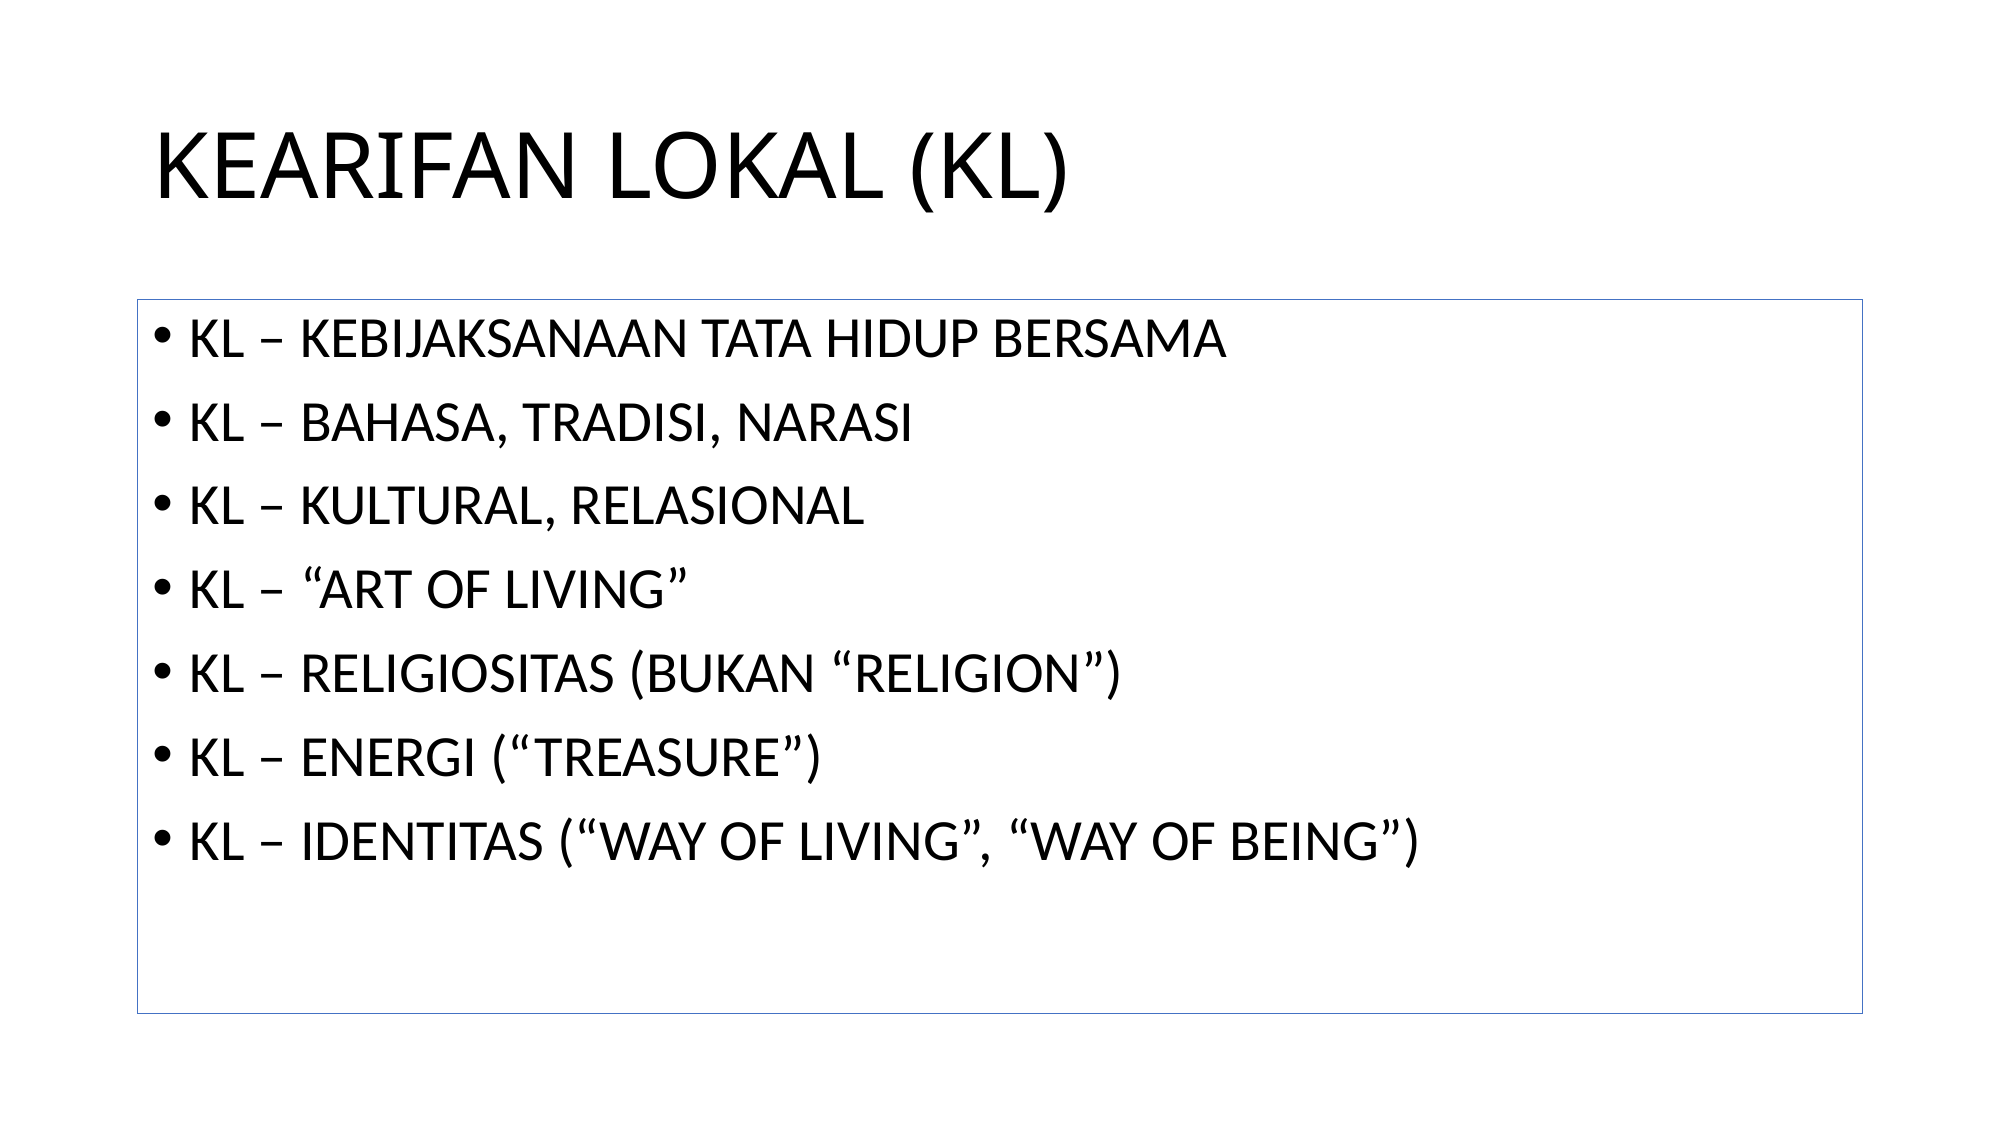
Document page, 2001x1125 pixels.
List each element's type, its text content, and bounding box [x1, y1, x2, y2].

list KL – KEBIJAKSANAAN TATA HIDUP BERSAMA KL – BAHASA, TRADISI, NARASI KL – KULTURAL, RELASIONAL KL – “ART OF LIVING” KL – RELIGIOSITAS (BUKAN “RELIGION”) KL – ENERGI (“TREASURE”) KL – IDENTITAS (“WAY OF LIVING”, “WAY OF BEING”) [137, 299, 1863, 1014]
title KEARIFAN LOKAL (KL) [137, 59, 1863, 278]
